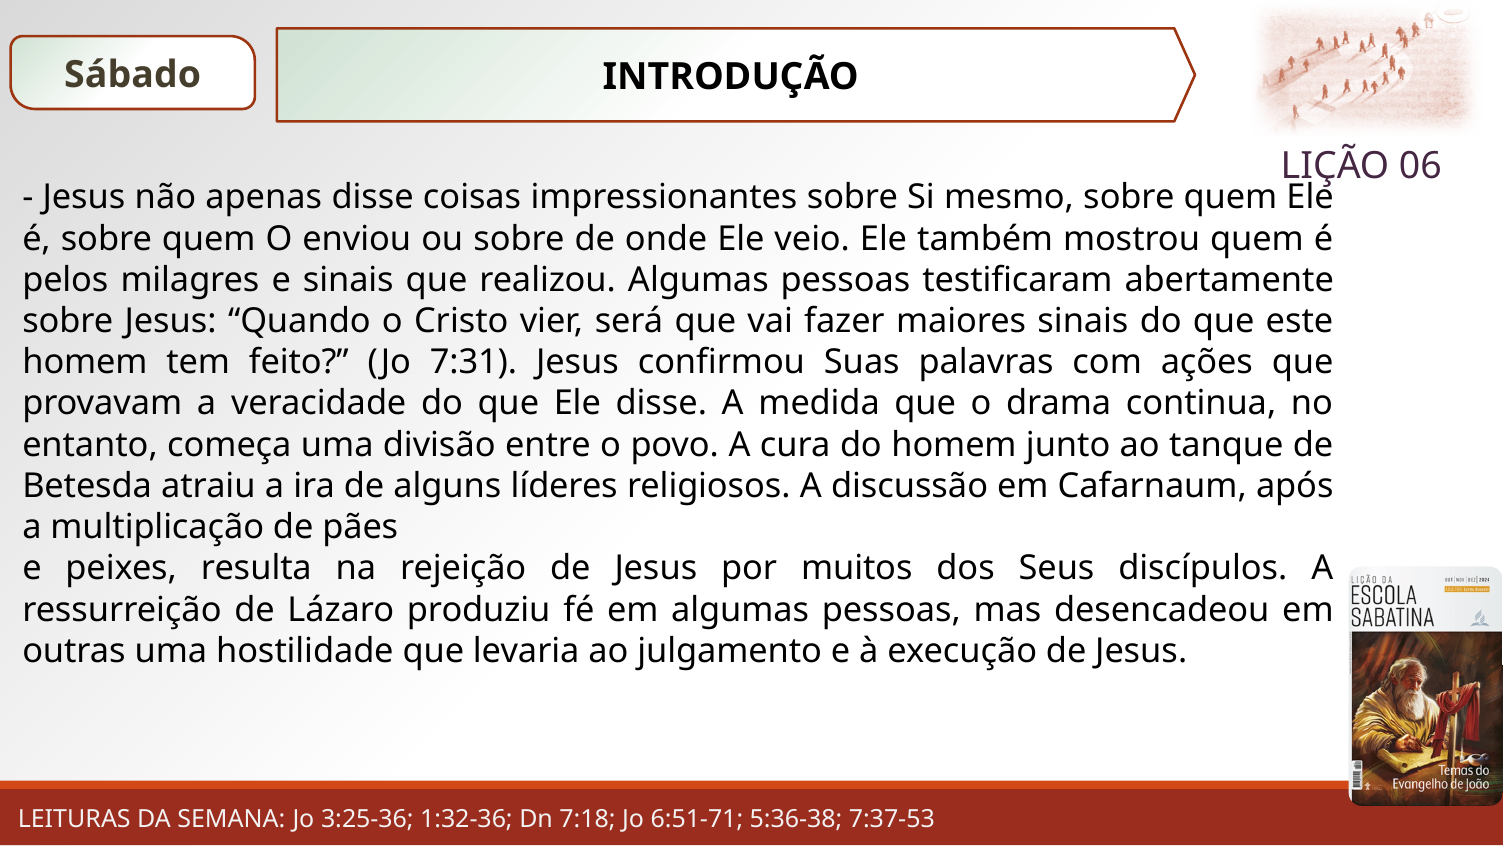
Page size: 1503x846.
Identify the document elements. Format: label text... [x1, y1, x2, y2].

text_box LEITURAS DA SEMANA: Jo 3:25-36; 1:32-36; Dn 7:18; Jo 6:51-71; 5:36-38; 7:37-53 [3, 794, 1421, 840]
text_box - Jesus não apenas disse coisas impressionantes sobre Si mesmo, sobre quem Ele é, sobre quem O enviou ou sobre de onde Ele veio. Ele também mostrou quem é pelos milagres e sinais que realizou. Algumas pessoas testificaram abertamente sobre Jesus: “Quando o Cristo vier, será que vai fazer maiores sinais do que este homem tem feito?” (Jo 7:31). Jesus confirmou Suas palavras com ações que provavam a veracidade do que Ele disse. A medida que o drama continua, no entanto, começa uma divisão entre o povo. A cura do homem junto ao tanque de Betesda atraiu a ira de alguns líderes religiosos. A discussão em Cafarnaum, após a multiplicação de pães e peixes, resulta na rejeição de Jesus por muitos dos Seus discípulos. A ressurreição de Lázaro produziu fé em algumas pessoas, mas desencadeou em outras uma hostilidade que levaria ao julgamento e à execução de Jesus. [7, 167, 1349, 677]
picture [1248, 0, 1484, 139]
text_box Sábado [9, 34, 257, 111]
text_box LIÇÃO 06 [1265, 147, 1458, 194]
text_box INTRODUÇÃO [275, 27, 1197, 123]
picture [1348, 565, 1503, 807]
